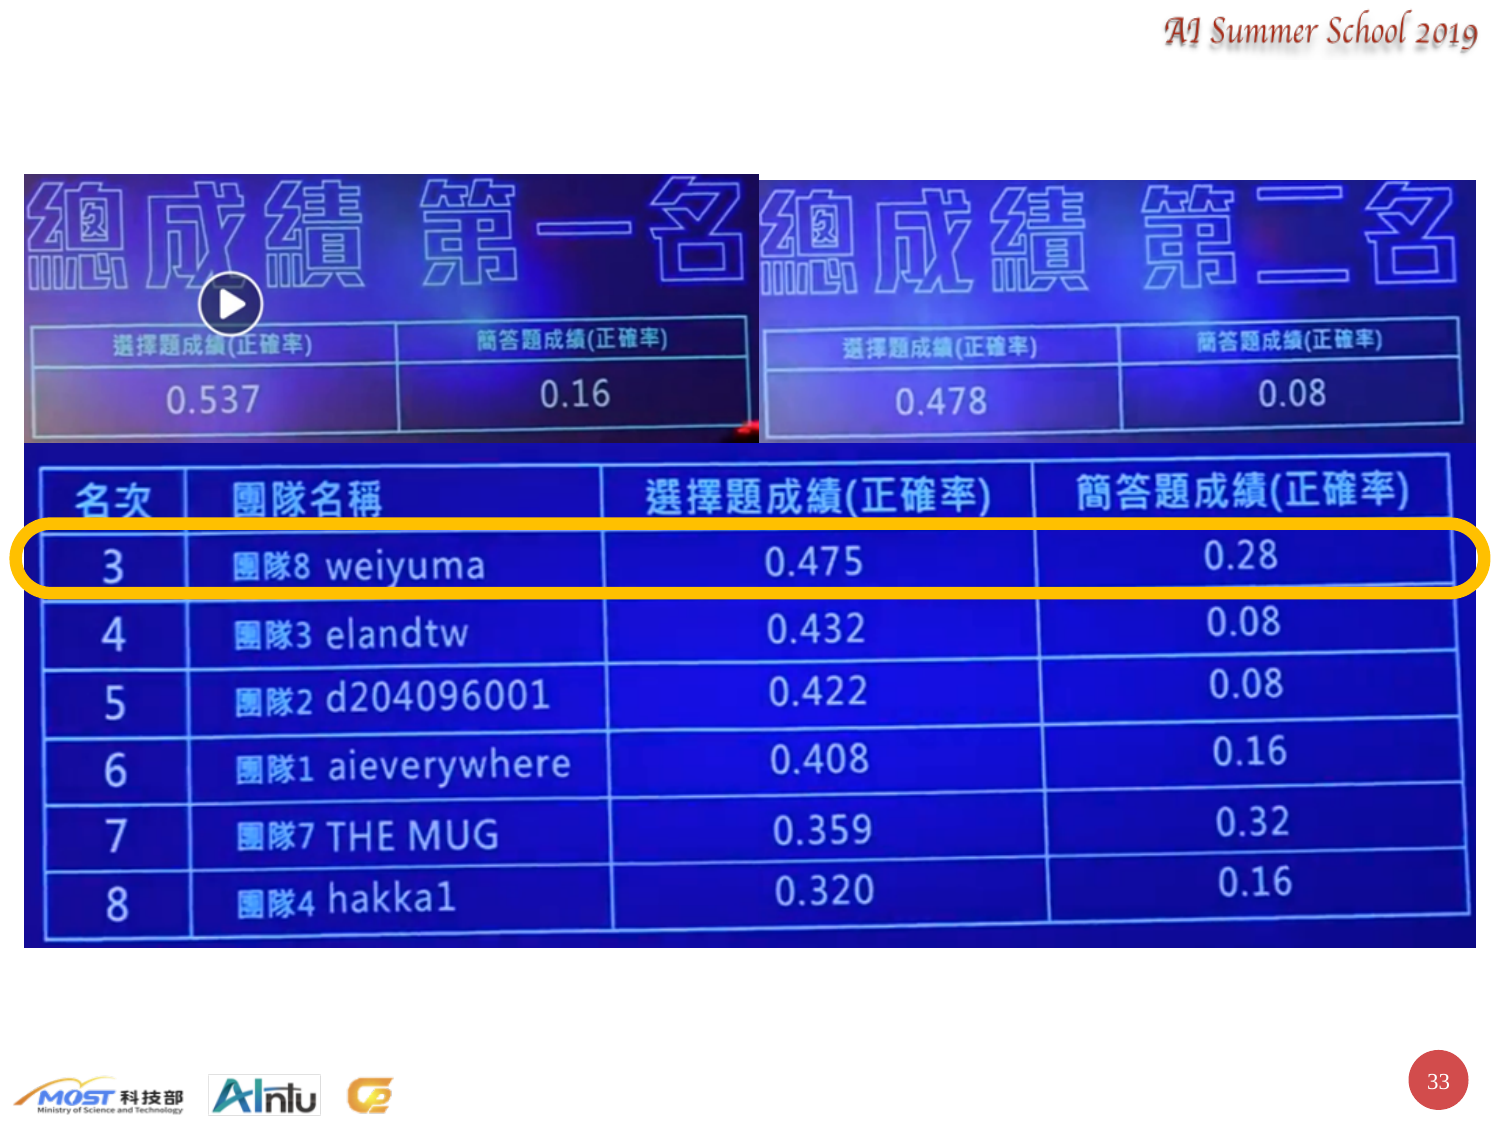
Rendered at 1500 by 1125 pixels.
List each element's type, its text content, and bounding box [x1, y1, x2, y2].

text_box [1476, 534, 1486, 583]
slide_number 32 [1408, 1049, 1469, 1110]
text_box [14, 534, 24, 583]
picture [24, 174, 1476, 948]
picture [1155, 5, 1489, 60]
picture [5, 1065, 409, 1122]
